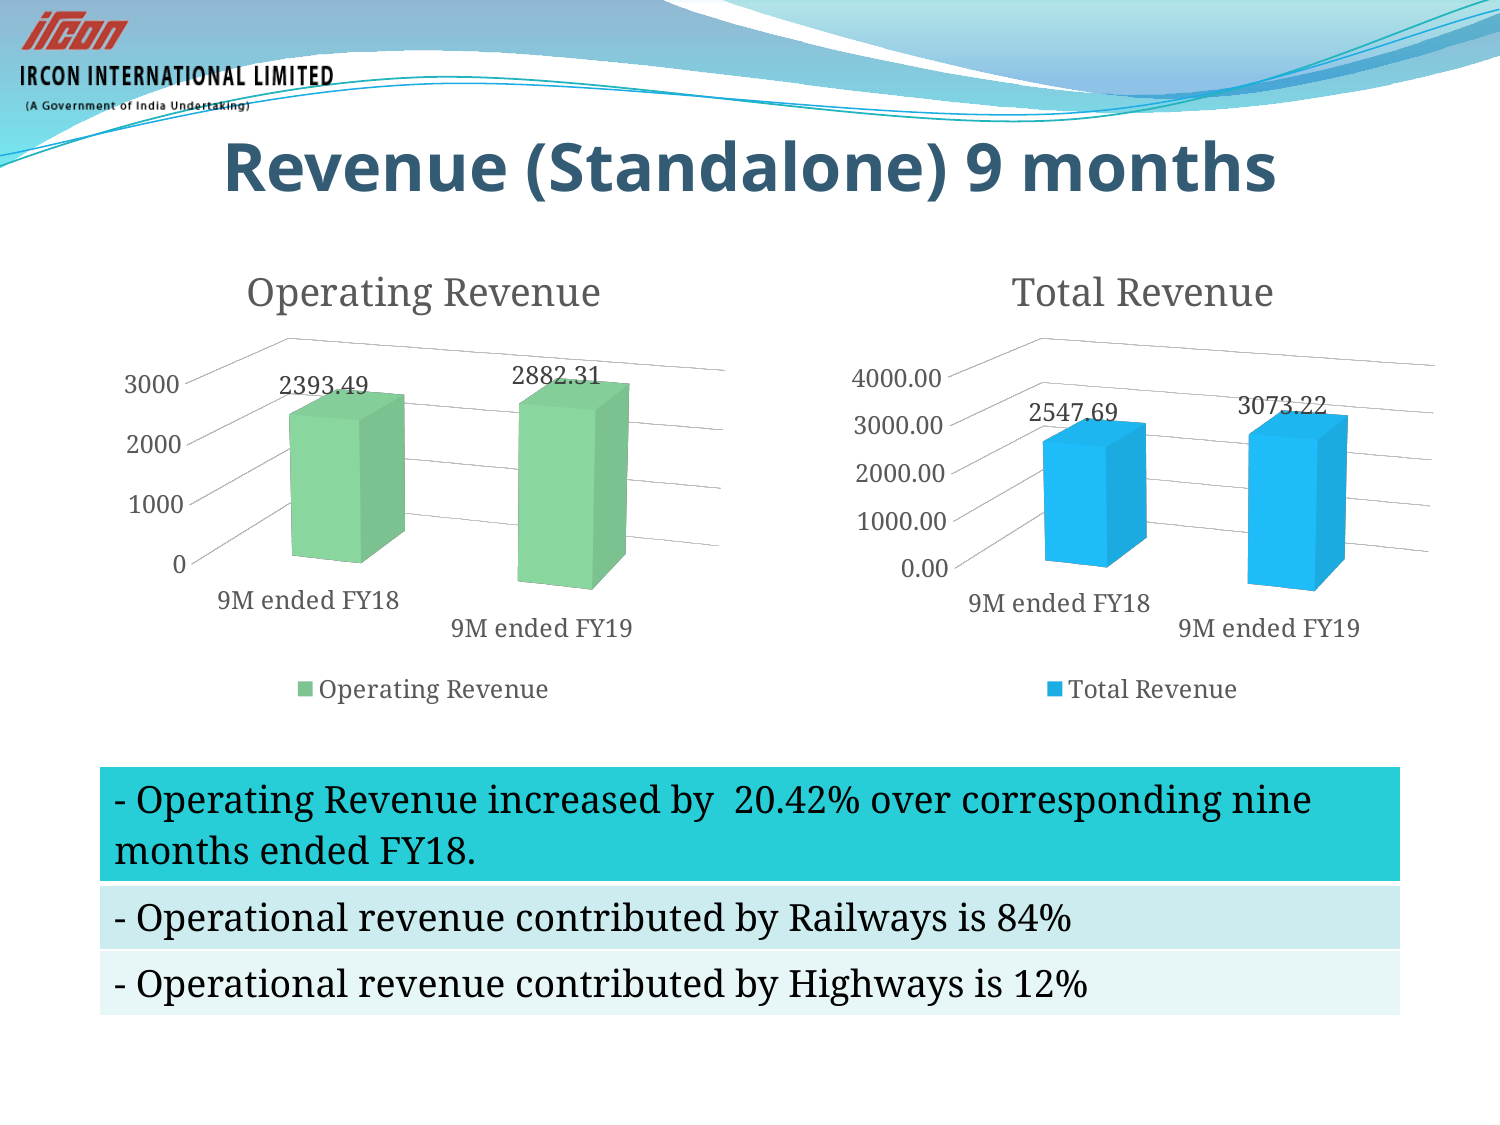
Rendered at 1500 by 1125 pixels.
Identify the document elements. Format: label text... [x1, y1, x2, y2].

chart [74, 235, 773, 712]
title Revenue (Standalone) 9 months [75, 100, 1425, 206]
picture [21, 11, 333, 116]
table_header - Operating Revenue increased by 20.42% over corresponding nine months ended FY18. [100, 767, 1400, 881]
chart [818, 235, 1468, 712]
table_cell - Operational revenue contributed by Railways is 84% [100, 886, 1400, 949]
table_cell - Operational revenue contributed by Highways is 12% [100, 951, 1400, 1015]
